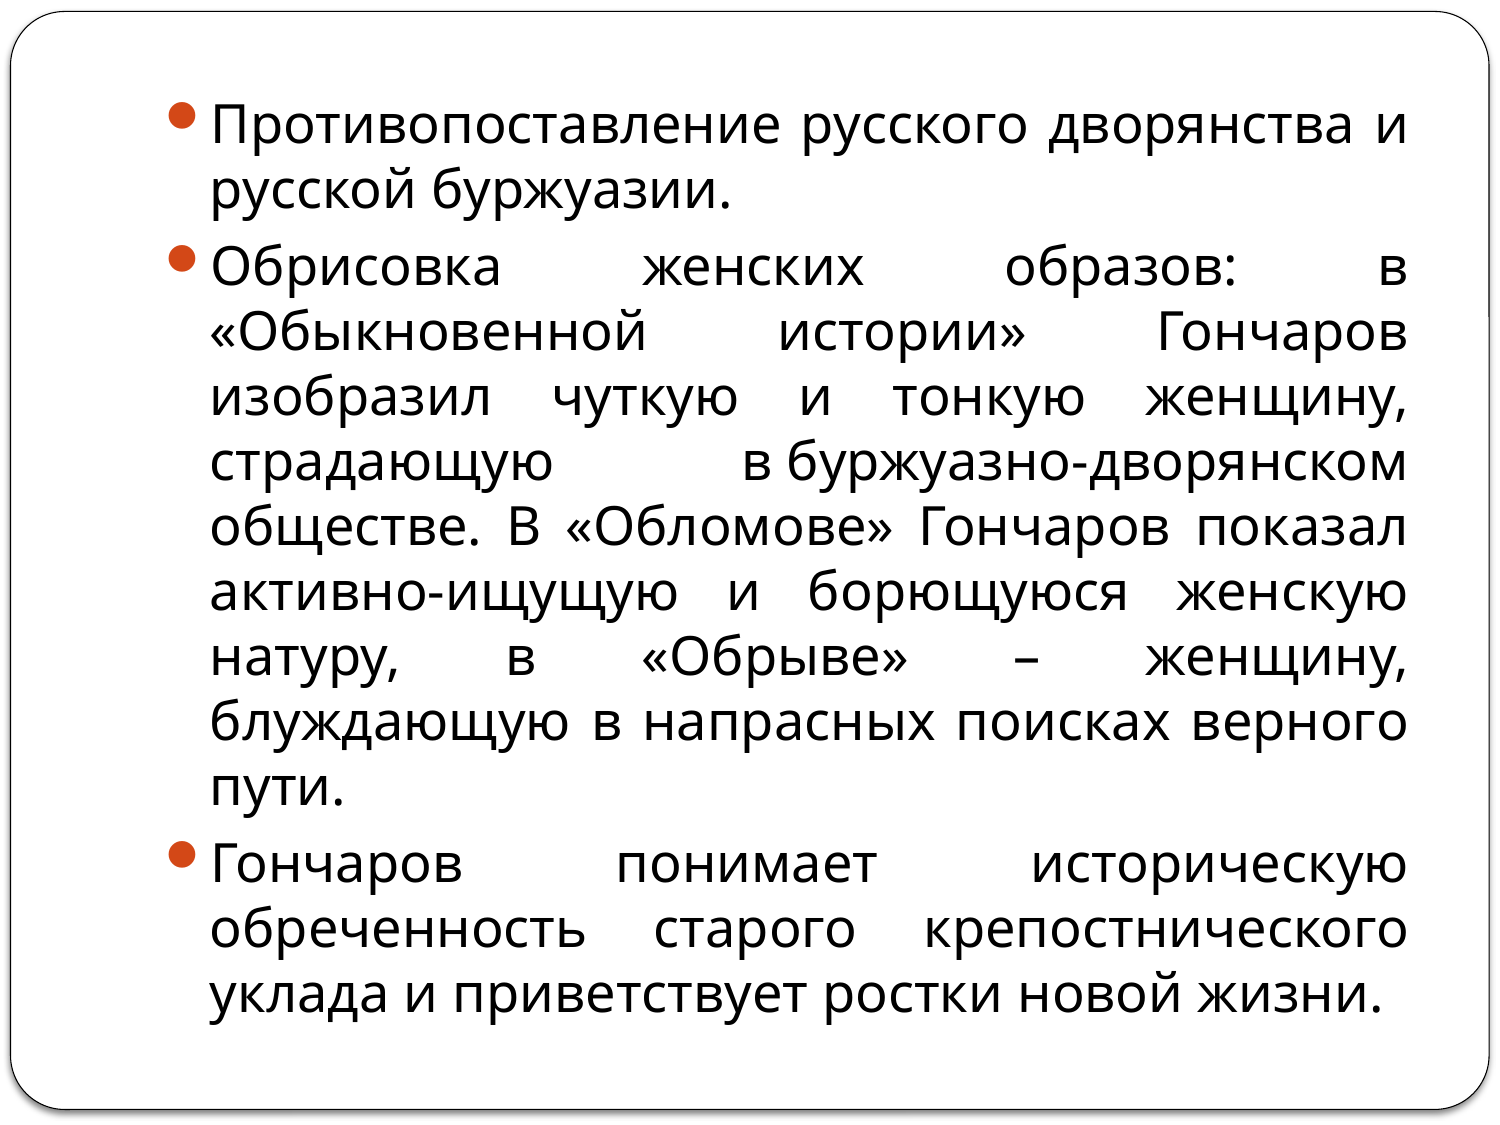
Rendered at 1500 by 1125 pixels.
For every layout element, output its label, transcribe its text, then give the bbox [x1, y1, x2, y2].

list Противопоставление русского дворянства и русской буржуазии. Обрисовка женских образов: в «Обыкновенной истории» Гончаров изобразил чуткую и тонкую женщину, страдающую в буржуазно-дворянском обществе. В «Обломове» Гончаров показал активно-ищущую и борющуюся женскую натуру, в «Обрыве» – женщину, блуждающую в напрасных поисках верного пути. Гончаров понимает историческую обреченность старого крепостнического уклада и приветствует ростки новой жизни. [150, 82, 1425, 988]
